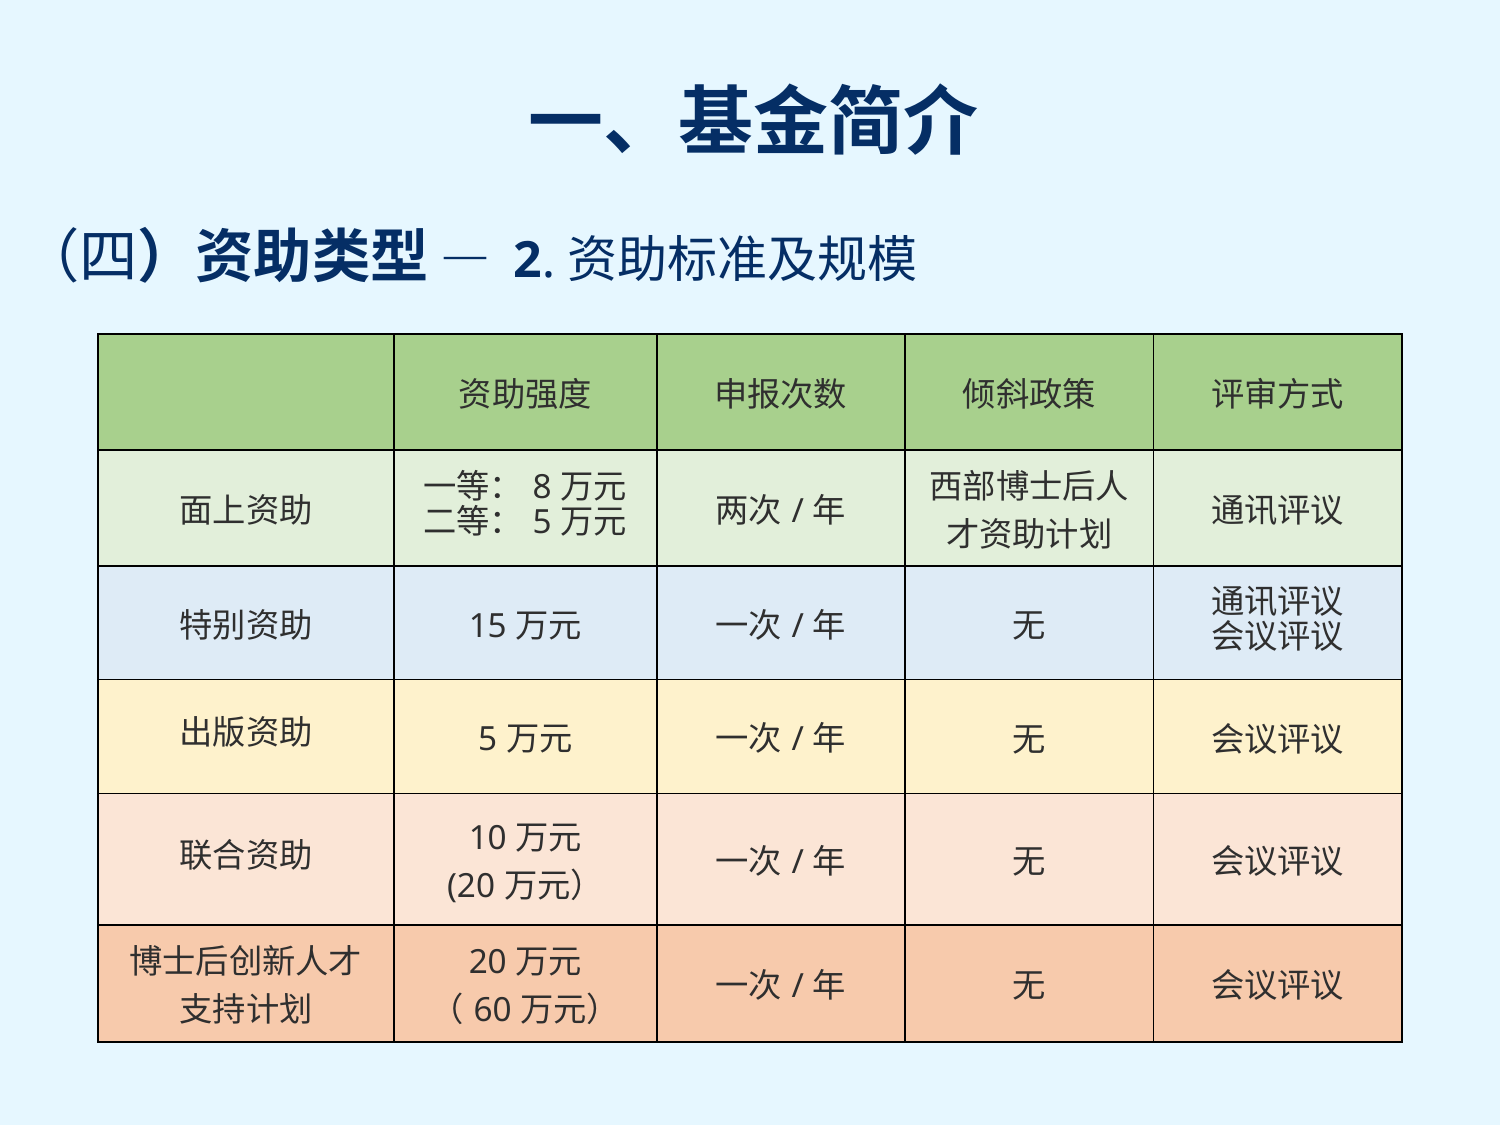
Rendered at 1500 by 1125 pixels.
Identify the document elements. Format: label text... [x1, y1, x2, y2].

text_box （四）资助类型 — 2.资助标准及规模 [6, 212, 1010, 297]
table_cell 出版资助 [99, 680, 393, 793]
table_cell 特别资助 [99, 567, 393, 679]
table_cell 联合资助 [99, 794, 393, 924]
table_cell 会议评议 [1154, 926, 1401, 1041]
table_cell 两次/年 [658, 451, 904, 565]
table_cell 会议评议 [1154, 680, 1401, 793]
table_cell 西部博士后人才资助计划 [906, 451, 1153, 565]
table_cell 通讯评议 会议评议 [1154, 567, 1401, 679]
table_cell 通讯评议 [1154, 451, 1401, 565]
table_cell 15万元 [395, 567, 656, 679]
table_cell 10万元 (20万元） [395, 794, 656, 924]
table_cell 无 [906, 567, 1153, 679]
table_cell 一次/年 [658, 567, 904, 679]
table_cell 一等：8万元 二等：5万元 [395, 451, 656, 565]
table_cell 会议评议 [1154, 794, 1401, 924]
table_cell 无 [906, 794, 1153, 924]
table_cell 一次/年 [658, 794, 904, 924]
table_header 评审方式 [1154, 335, 1401, 449]
table_cell 无 [906, 926, 1153, 1041]
table_header 资助强度 [395, 335, 656, 449]
table_cell 博士后创新人才 支持计划 [99, 926, 393, 1041]
table_cell 面上资助 [99, 451, 393, 565]
table_cell 无 [906, 680, 1153, 793]
table_cell 一次/年 [658, 926, 904, 1041]
table_cell 一次/年 [658, 680, 904, 793]
table_cell 20万元 （60万元） [395, 926, 656, 1041]
table_cell 5万元 [395, 680, 656, 793]
table_header [99, 335, 393, 449]
table_header 倾斜政策 [906, 335, 1153, 449]
table_header 申报次数 [658, 335, 904, 449]
